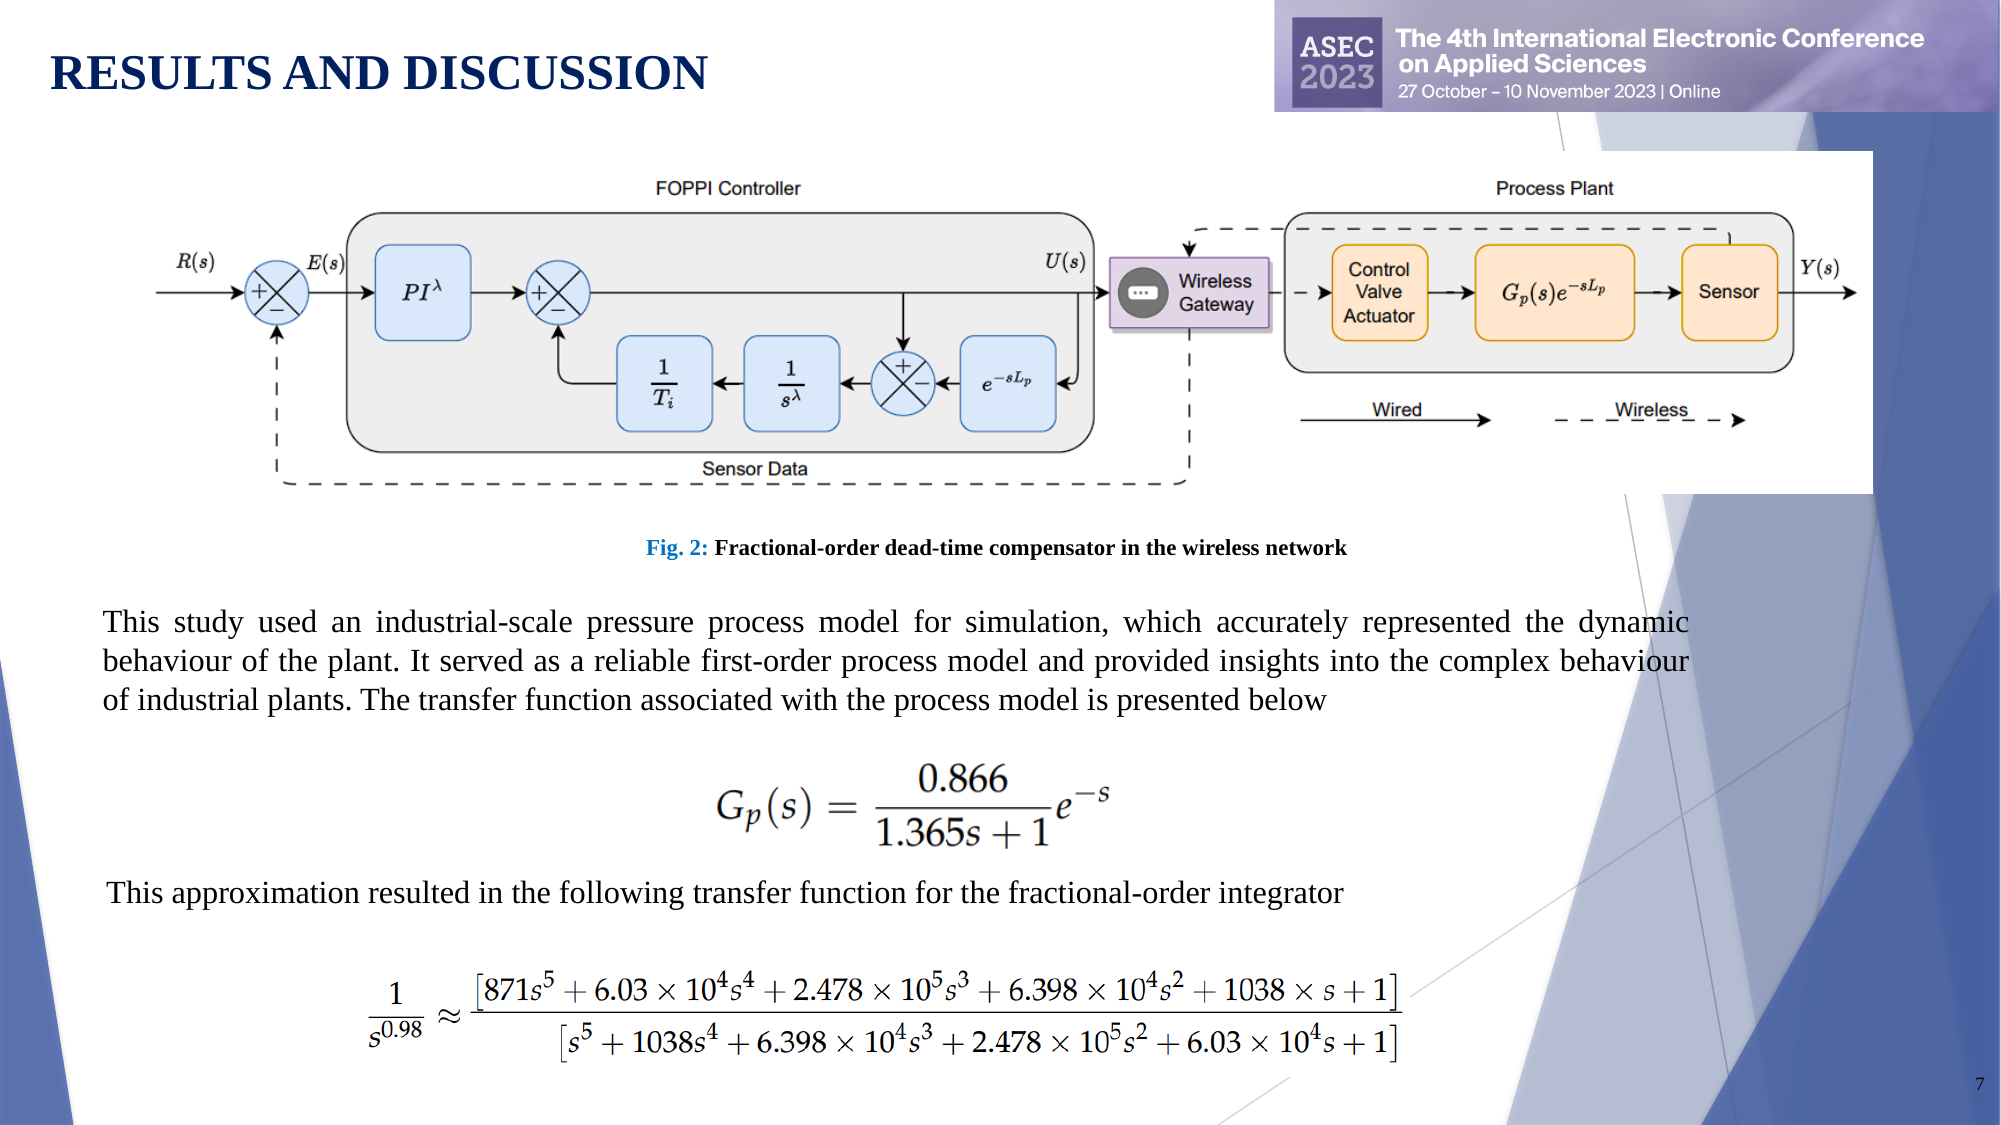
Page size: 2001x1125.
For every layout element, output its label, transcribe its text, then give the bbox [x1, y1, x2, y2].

picture [1274, 0, 1999, 112]
picture [139, 151, 1874, 495]
picture [704, 743, 1134, 869]
text_box RESULTS AND DISCUSSION [35, 32, 897, 111]
text_box Fig. 2: Fractional-order dead-time compensator in the wireless network [631, 525, 1364, 568]
picture [356, 951, 1411, 1077]
text_box This approximation resulted in the following transfer function for the fractional-order integrator [91, 863, 1551, 918]
slide_number 7 [1887, 1053, 2000, 1114]
text_box This study used an industrial-scale pressure process model for simulation, which accurately represented the dynamic behaviour of the plant. It served as a reliable first-order process model and provided insights into the complex behaviour of industrial plants. The transfer function associated with the process model is presented below [87, 593, 1707, 725]
